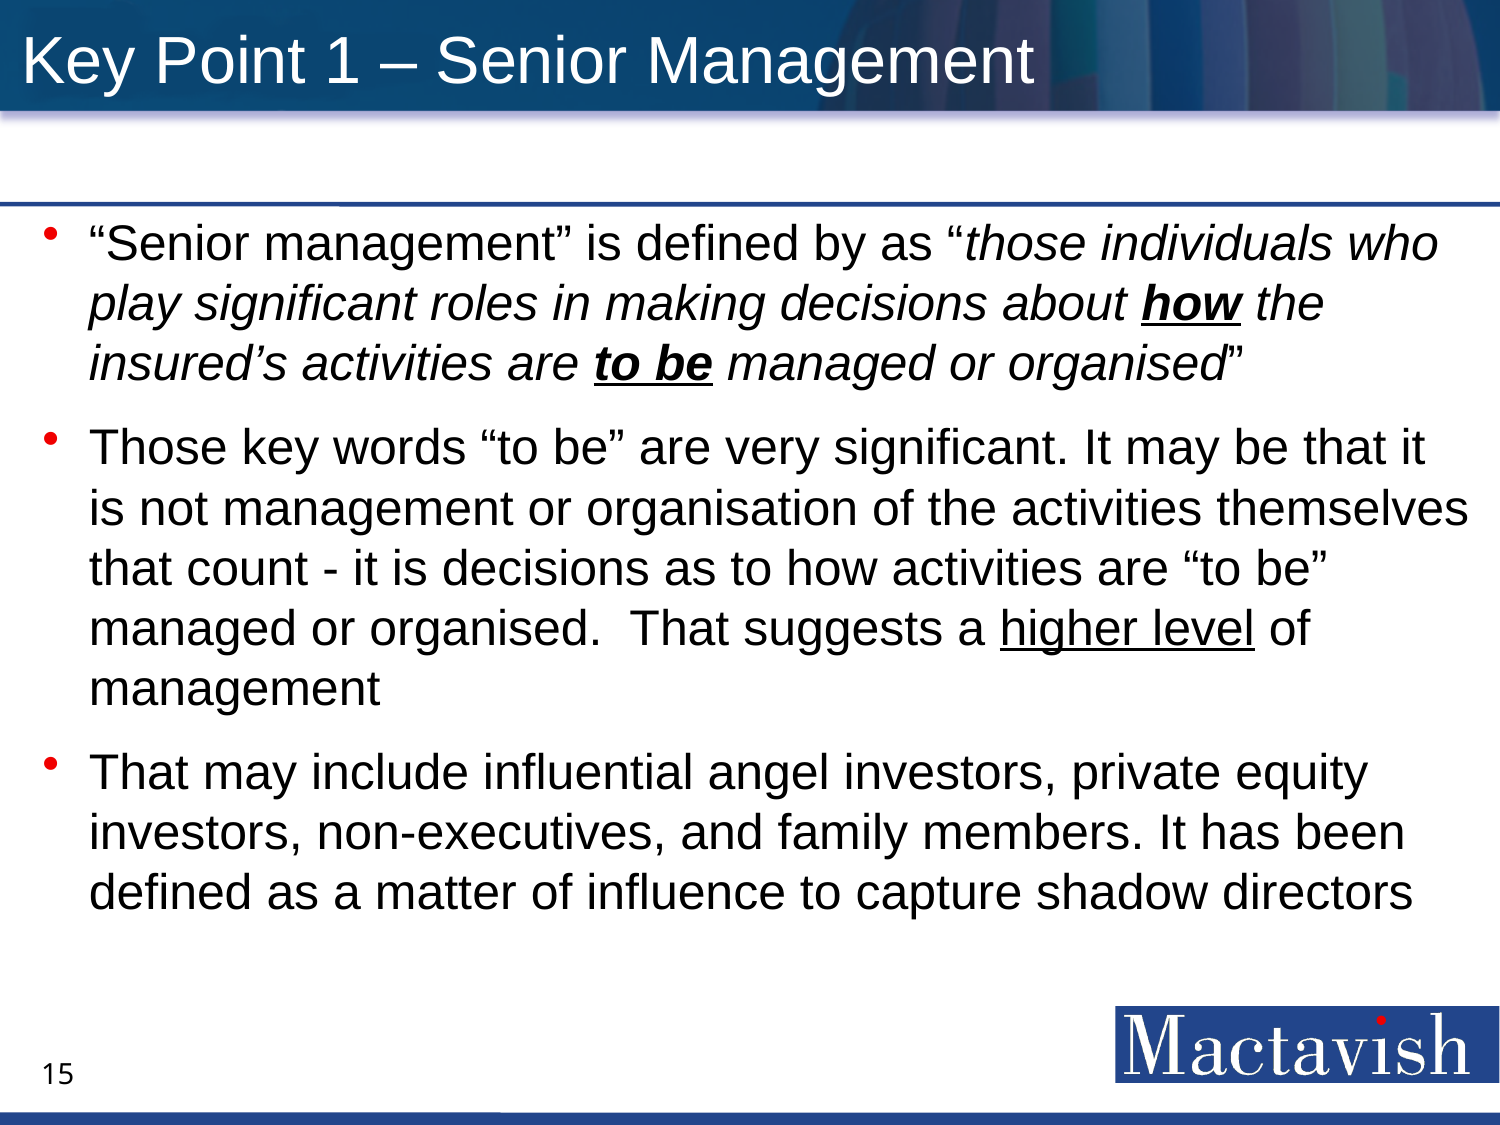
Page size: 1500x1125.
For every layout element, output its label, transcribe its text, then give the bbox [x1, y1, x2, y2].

picture [0, 0, 1500, 133]
title Key Point 1 – Senior Management [20, 16, 1483, 92]
list “Senior management” is defined by as “those individuals who play significant roles in making decisions about how the insured’s activities are to be managed or organised” Those key words “to be” are very significant. It may be that it is not management or organisation of the activities themselves that count - it is decisions as to how activities are “to be” managed or organised. That suggests a higher level of management That may include influential angel investors, private equity investors, non-executives, and family members. It has been defined as a matter of influence to capture shadow directors [42, 124, 1476, 1082]
